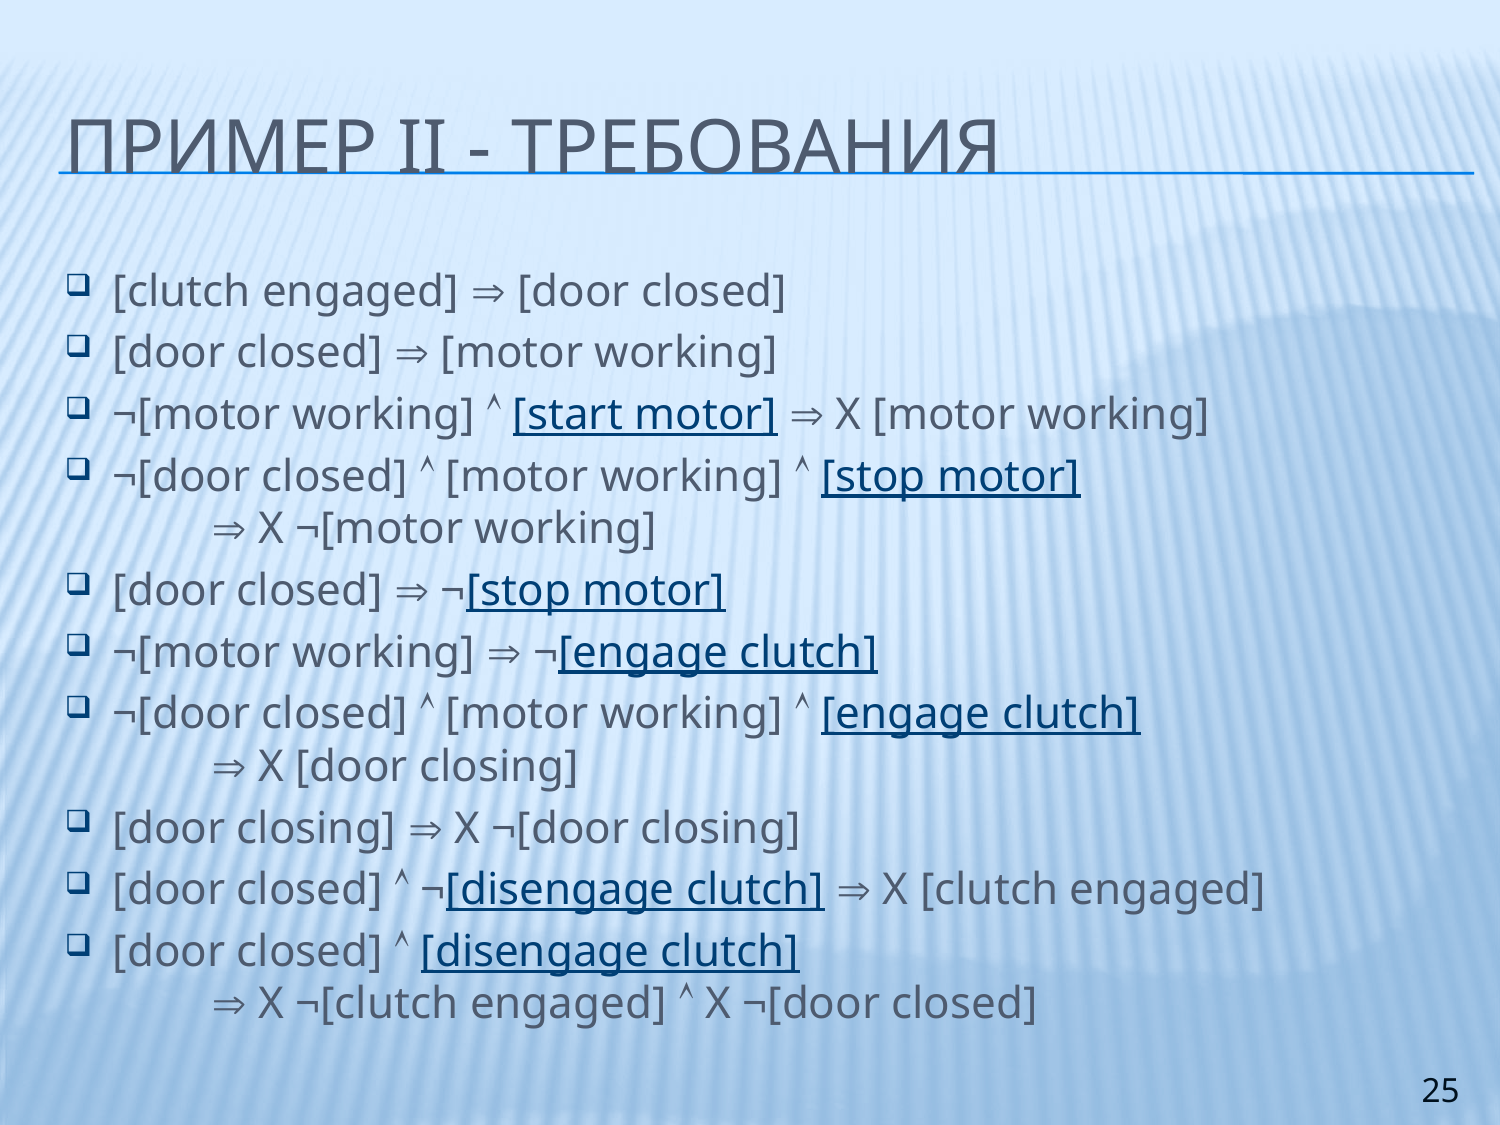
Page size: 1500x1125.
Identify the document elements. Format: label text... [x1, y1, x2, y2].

title ПРИМЕР II - требования [50, 75, 1475, 213]
list [clutch engaged]  [door closed] [door closed]  [motor working] ¬[motor working]  [start motor]  X [motor working] ¬[door closed]  [motor working]  [stop motor]  X ¬[motor working] [door closed]  ¬[stop motor] ¬[motor working]  ¬[engage clutch] ¬[door closed]  [motor working]  [engage clutch]  X [door closing] [door closing]  X ¬[door closing] [door closed]  ¬[disengage clutch]  X [clutch engaged] [door closed]  [disengage clutch]  X ¬[clutch engaged]  X ¬[door closed] [50, 254, 1475, 1043]
slide_number 25 [1350, 1061, 1475, 1103]
